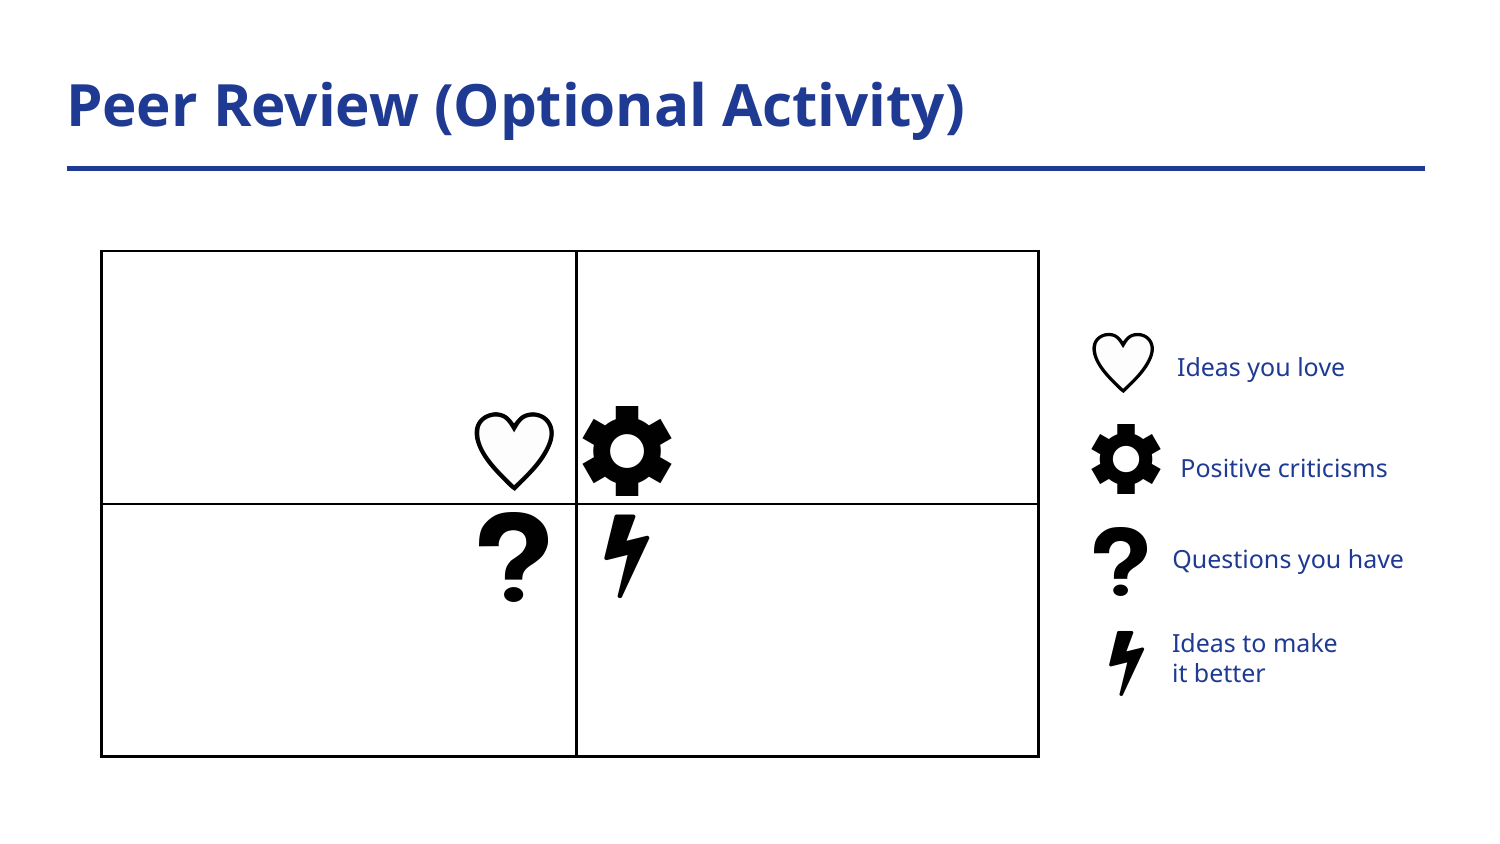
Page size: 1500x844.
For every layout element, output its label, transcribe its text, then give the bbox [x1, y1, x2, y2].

picture [479, 512, 549, 602]
picture [1093, 527, 1148, 597]
text_box Positive criticisms [1165, 437, 1412, 487]
picture [1091, 424, 1161, 494]
picture [581, 405, 672, 496]
text_box Ideas to make it better [1157, 612, 1449, 662]
picture [581, 512, 672, 602]
text_box Ideas you love [1162, 336, 1374, 386]
table_header [103, 252, 575, 503]
picture [1088, 327, 1158, 397]
table_cell [578, 505, 1037, 755]
table_cell [103, 505, 575, 755]
text_box Questions you have [1157, 528, 1449, 578]
picture [468, 405, 559, 496]
picture [1091, 629, 1161, 699]
table_header [578, 252, 1037, 503]
title Peer Review (Optional Activity) [51, 52, 1449, 147]
